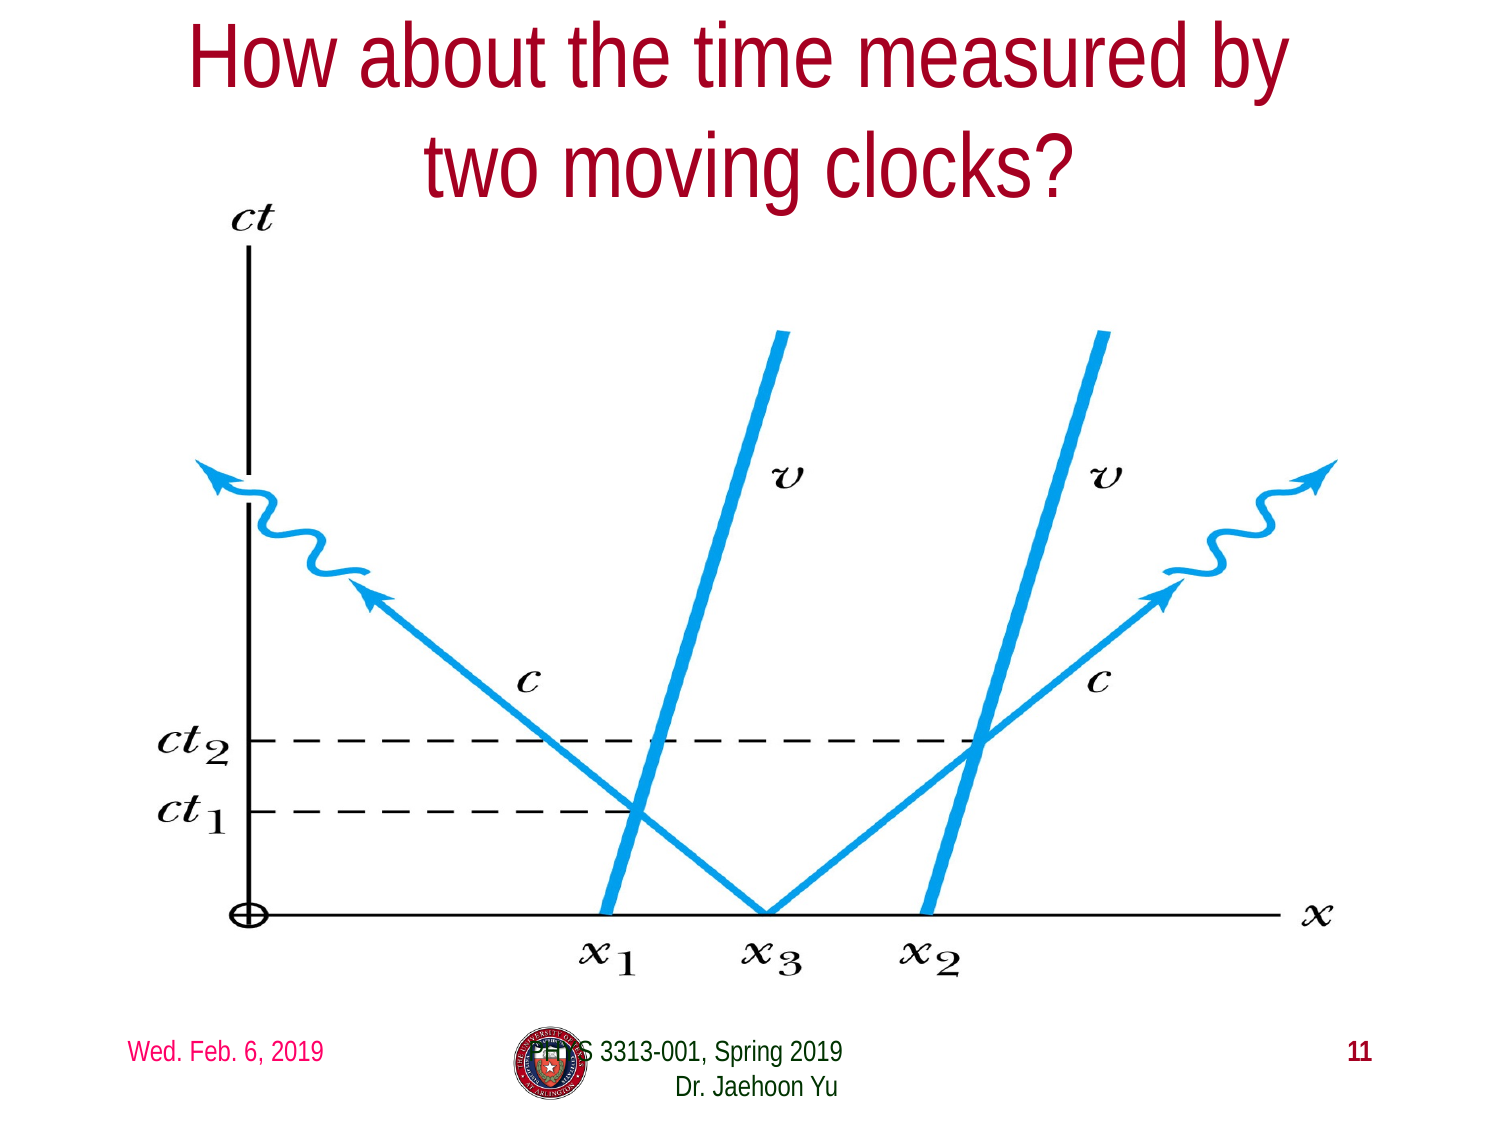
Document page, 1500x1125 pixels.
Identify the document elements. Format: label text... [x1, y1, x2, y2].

picture [149, 187, 1338, 988]
slide_number 11 [1074, 1024, 1388, 1101]
title How about the time measured by two moving clocks? [112, 12, 1388, 201]
footer PHYS 3313-001, Spring 2019 Dr. Jaehoon Yu [512, 1024, 988, 1101]
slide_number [112, 1024, 426, 1101]
